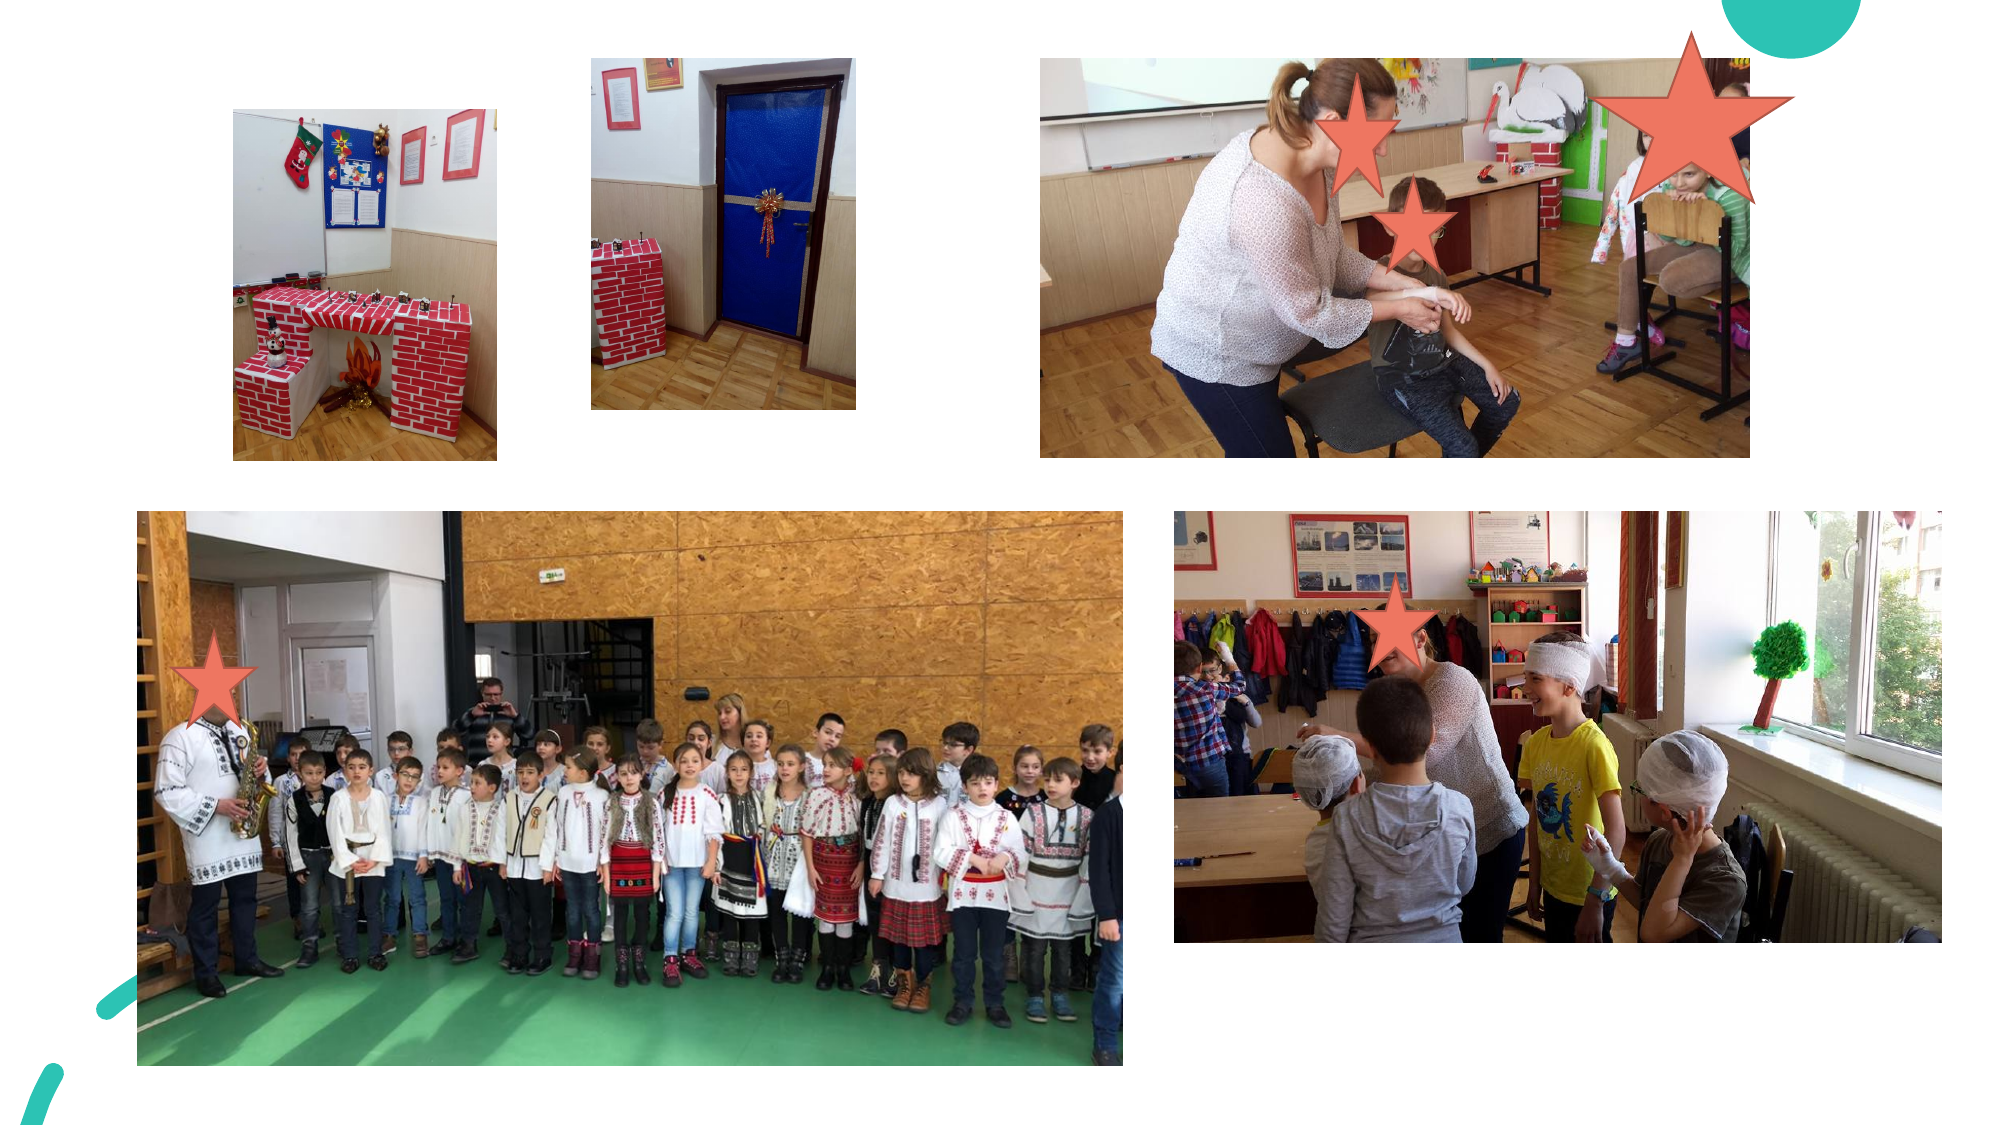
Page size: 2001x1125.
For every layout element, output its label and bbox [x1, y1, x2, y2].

text_box [1751, 96, 1796, 126]
list [591, 58, 856, 411]
picture [233, 109, 497, 461]
text_box [1681, 30, 1702, 58]
picture [1174, 511, 1942, 943]
picture [1040, 58, 1751, 458]
picture [137, 511, 1123, 1066]
text_box [1751, 192, 1756, 205]
